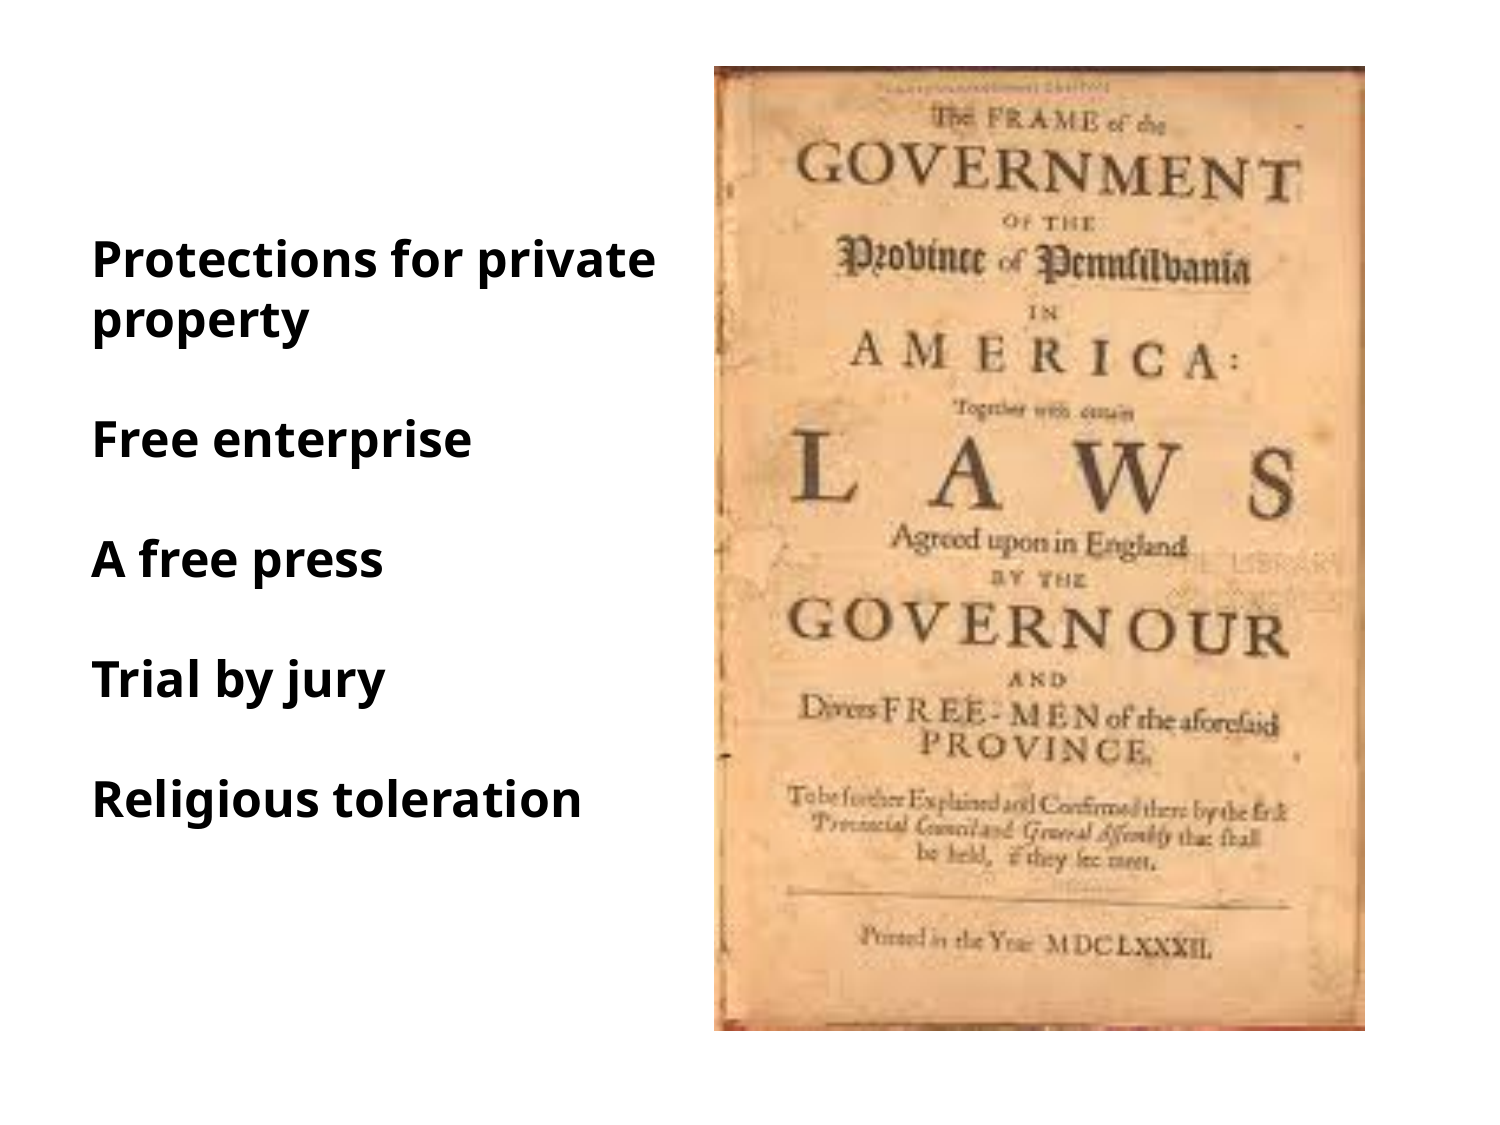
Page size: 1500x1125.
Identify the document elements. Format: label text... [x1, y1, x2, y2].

text_box Protections for private property Free enterprise A free press Trial by jury Religious toleration [76, 219, 695, 835]
picture [714, 66, 1365, 1031]
